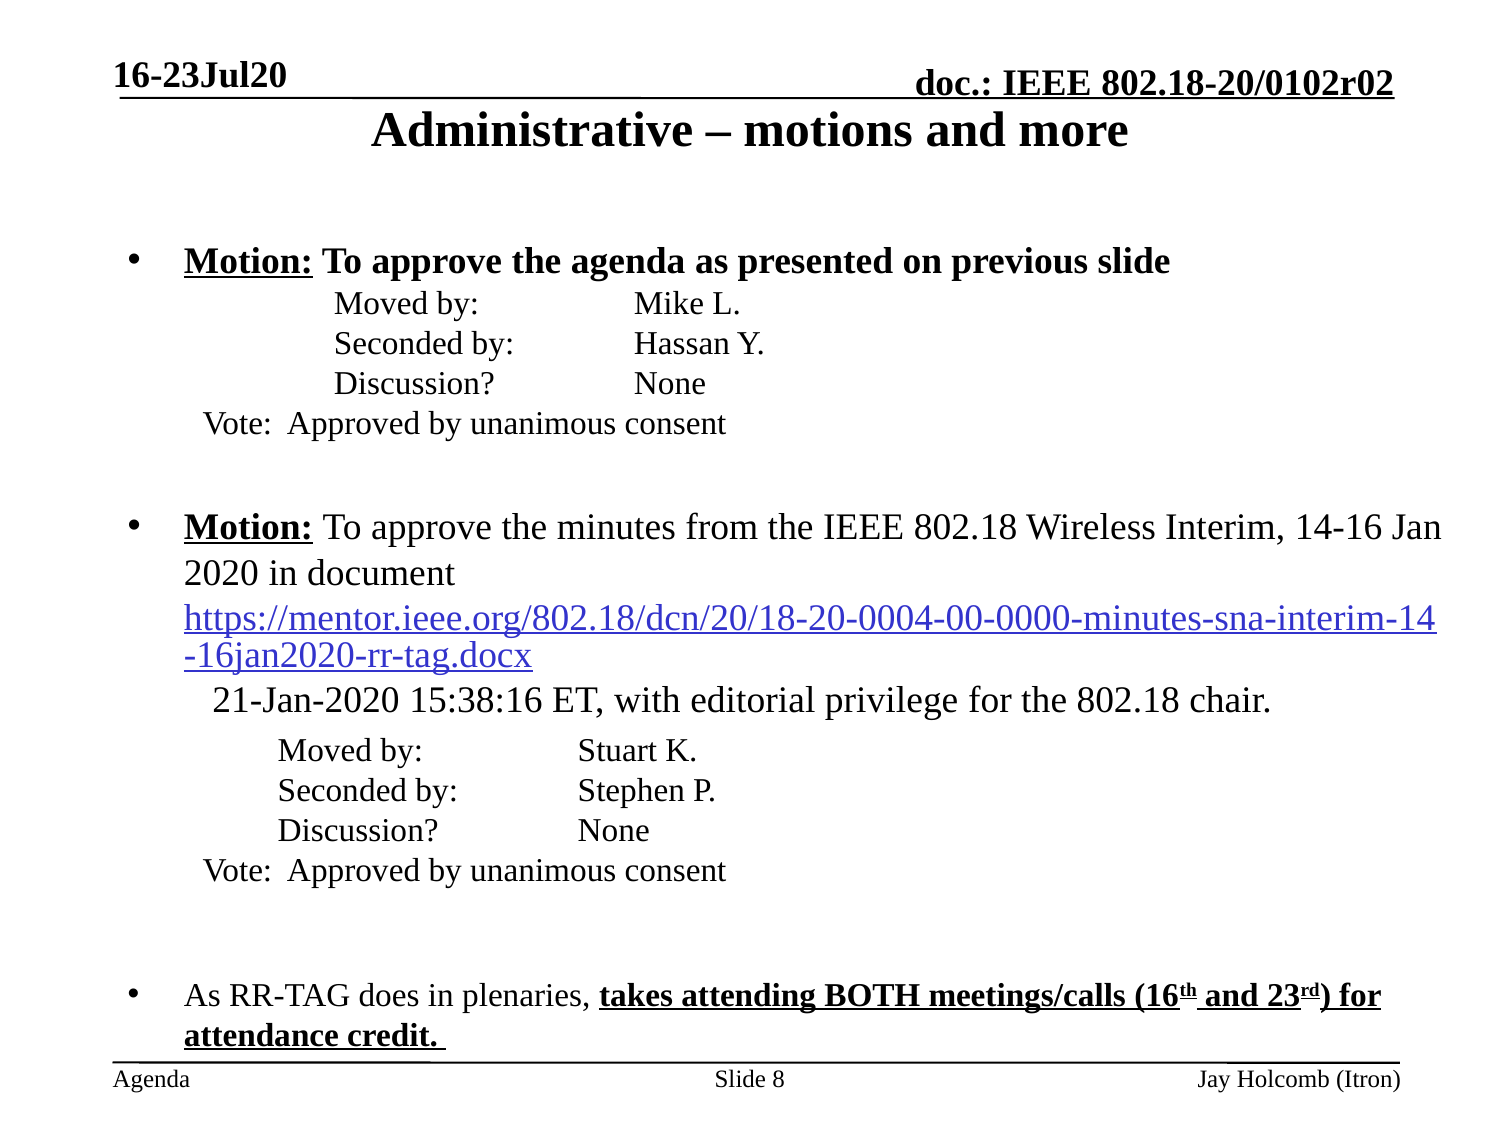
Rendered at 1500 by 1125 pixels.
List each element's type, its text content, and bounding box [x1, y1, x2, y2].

list Motion: To approve the agenda as presented on previous slide Moved by: Mike L. Seconded by: Hassan Y. Discussion? None Vote: Approved by unanimous consent Motion: To approve the minutes from the IEEE 802.18 Wireless Interim, 14-16 Jan 2020 in document https://mentor.ieee.org/802.18/dcn/20/18-20-0004-00-0000-minutes-sna-interim-14-16jan2020-rr-tag.docx 21-Jan-2020 15:38:16 ET, with editorial privilege for the 802.18 chair. Moved by: Stuart K. Seconded by: Stephen P. Discussion? None Vote: Approved by unanimous consent As RR-TAG does in plenaries, takes attending BOTH meetings/calls (16th and 23rd) for attendance credit. [112, 112, 1463, 1063]
slide_number Slide 8 [699, 1061, 800, 1123]
title Administrative – motions and more [112, 87, 1388, 112]
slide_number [112, 49, 488, 95]
footer Jay Holcomb (Itron) [878, 1061, 1402, 1093]
